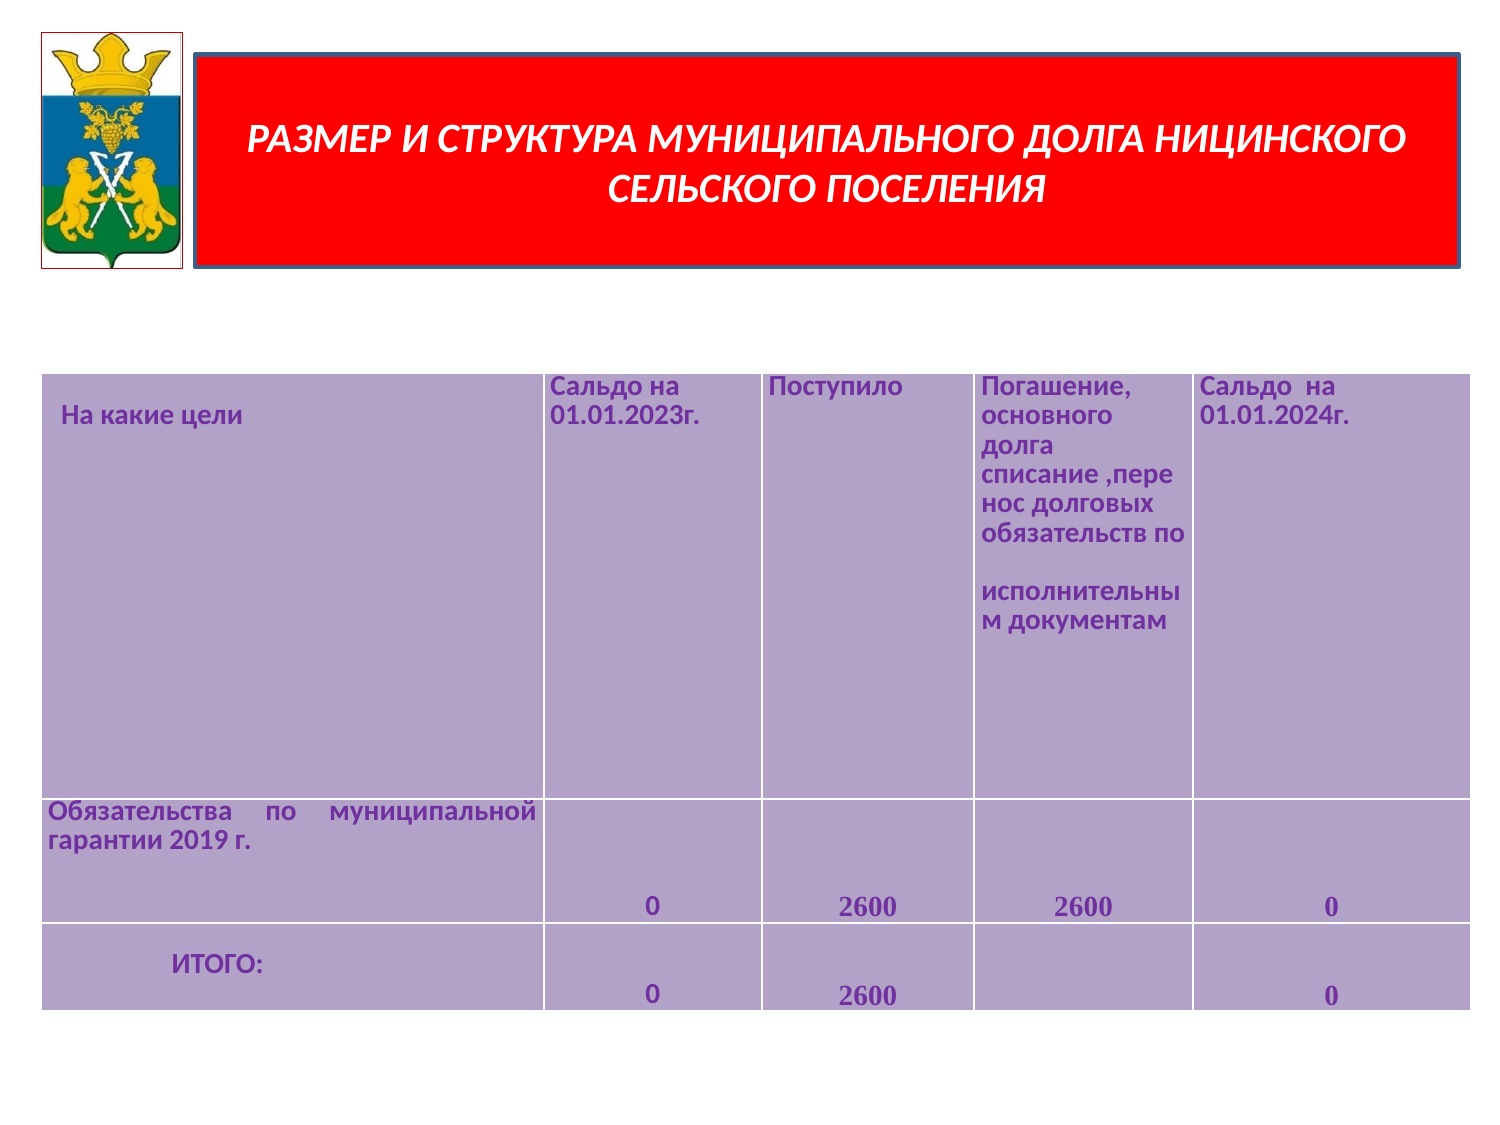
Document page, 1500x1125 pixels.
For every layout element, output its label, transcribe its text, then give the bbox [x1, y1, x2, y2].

table_cell 0 [1194, 800, 1470, 922]
table_cell 0 [545, 800, 761, 922]
table_header Сальдо на 01.01.2023г. [545, 374, 761, 798]
text_box РАЗМЕР И СТРУКТУРА МУНИЦИПАЛЬНОГО ДОЛГА НИЦИНСКОГО СЕЛЬСКОГО ПОСЕЛЕНИЯ [193, 52, 1461, 269]
table_cell 0 [545, 924, 761, 1010]
table_cell Обязательства по муниципальной гарантии 2019 г. [42, 800, 543, 922]
table_cell ИТОГО: [42, 924, 543, 1010]
table_cell 2600 [763, 924, 973, 1010]
table_cell 2600 [763, 800, 973, 922]
table_cell 0 [1194, 924, 1470, 1010]
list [40, 32, 184, 269]
table_header Поступило [763, 374, 973, 798]
table_cell [975, 924, 1192, 1010]
table_header На какие цели [42, 374, 543, 798]
table_header Сальдо на 01.01.2024г. [1194, 374, 1470, 798]
table_header Погашение, основного долга списание ,перенос долговых обязательств по исполнительным документам [975, 374, 1192, 798]
table_cell 2600 [975, 800, 1192, 922]
